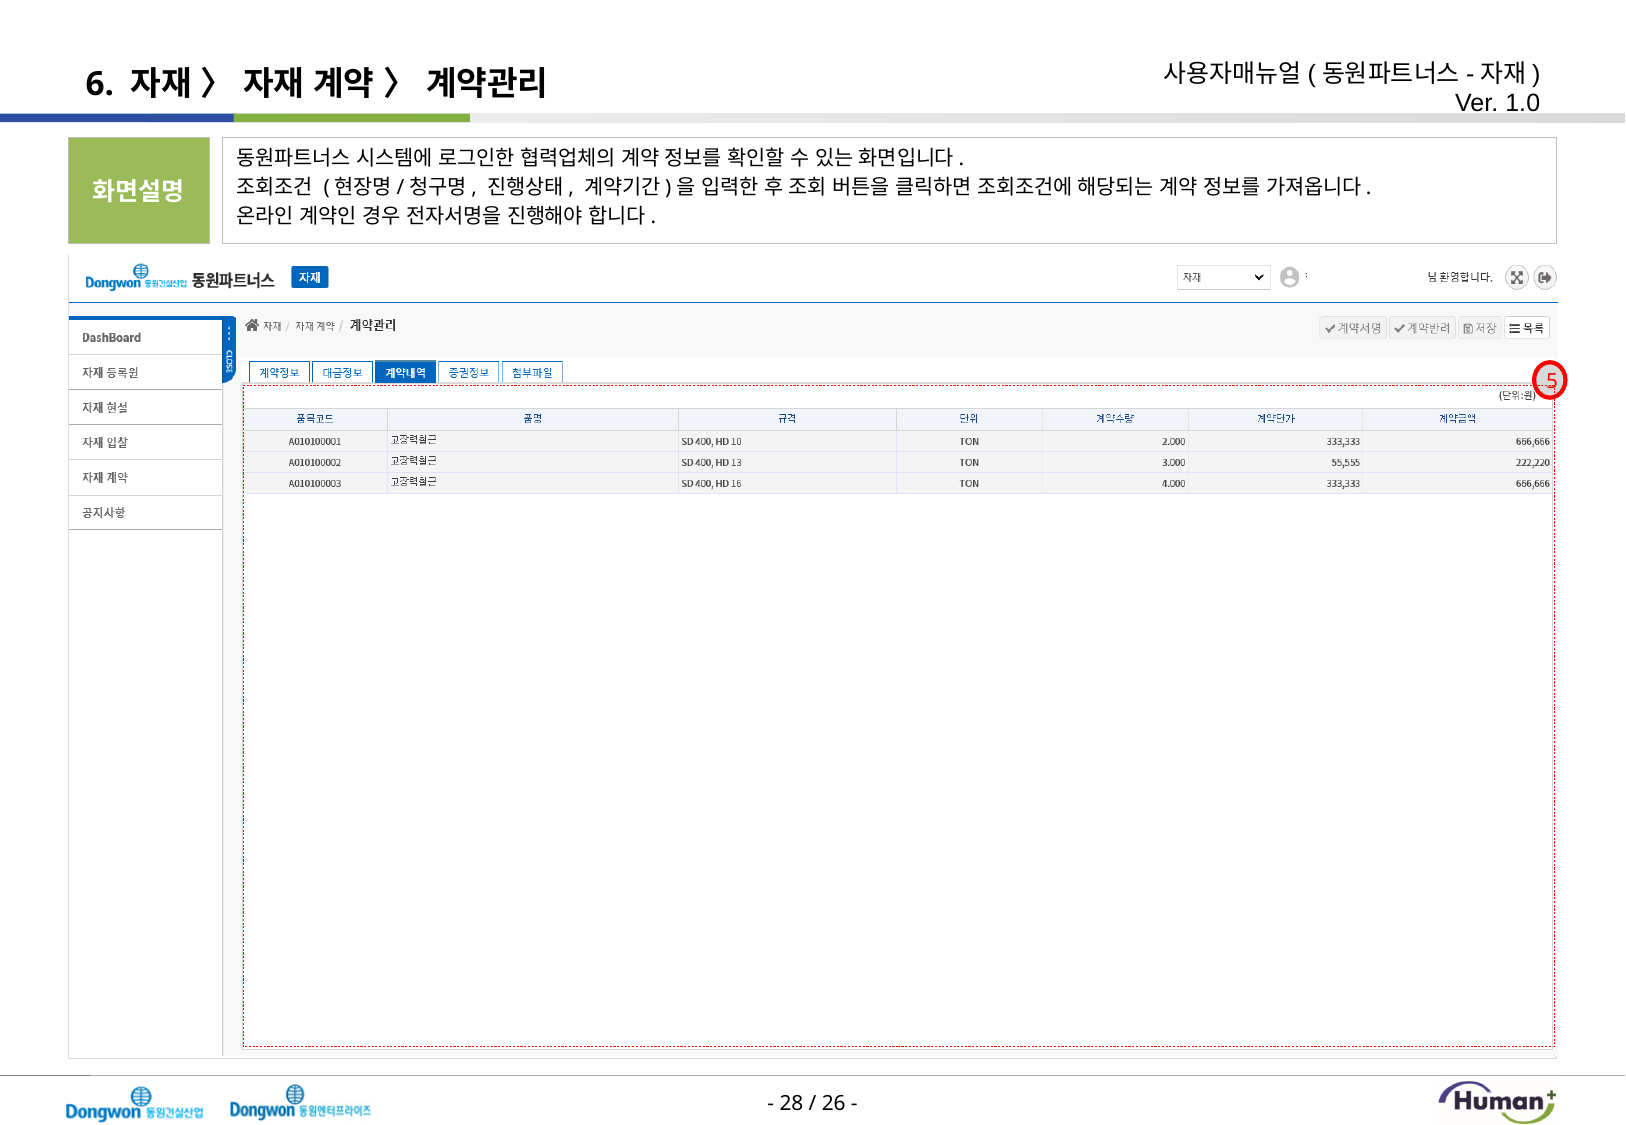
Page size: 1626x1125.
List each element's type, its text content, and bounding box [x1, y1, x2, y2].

picture [62, 1083, 205, 1124]
picture [1436, 1077, 1557, 1125]
title 6. 자재 〉 자재 계약 〉 계약관리 [70, 51, 1085, 114]
text_box 5 [1563, 366, 1568, 394]
picture [229, 1083, 372, 1122]
list 동원파트너스 시스템에 로그인한 협력업체의 계약 정보를 확인할 수 있는 화면입니다. 조회조건 (현장명/청구명, 진행상태, 계약기간)을 입력한 후 조회 버튼을 클릭하면 조회조건에 해당되는 계약 정보를 가져옵니다. 온라인 계약인 경우 전자서명을 진행해야 합니다. [221, 137, 1557, 244]
picture [69, 254, 1559, 1056]
